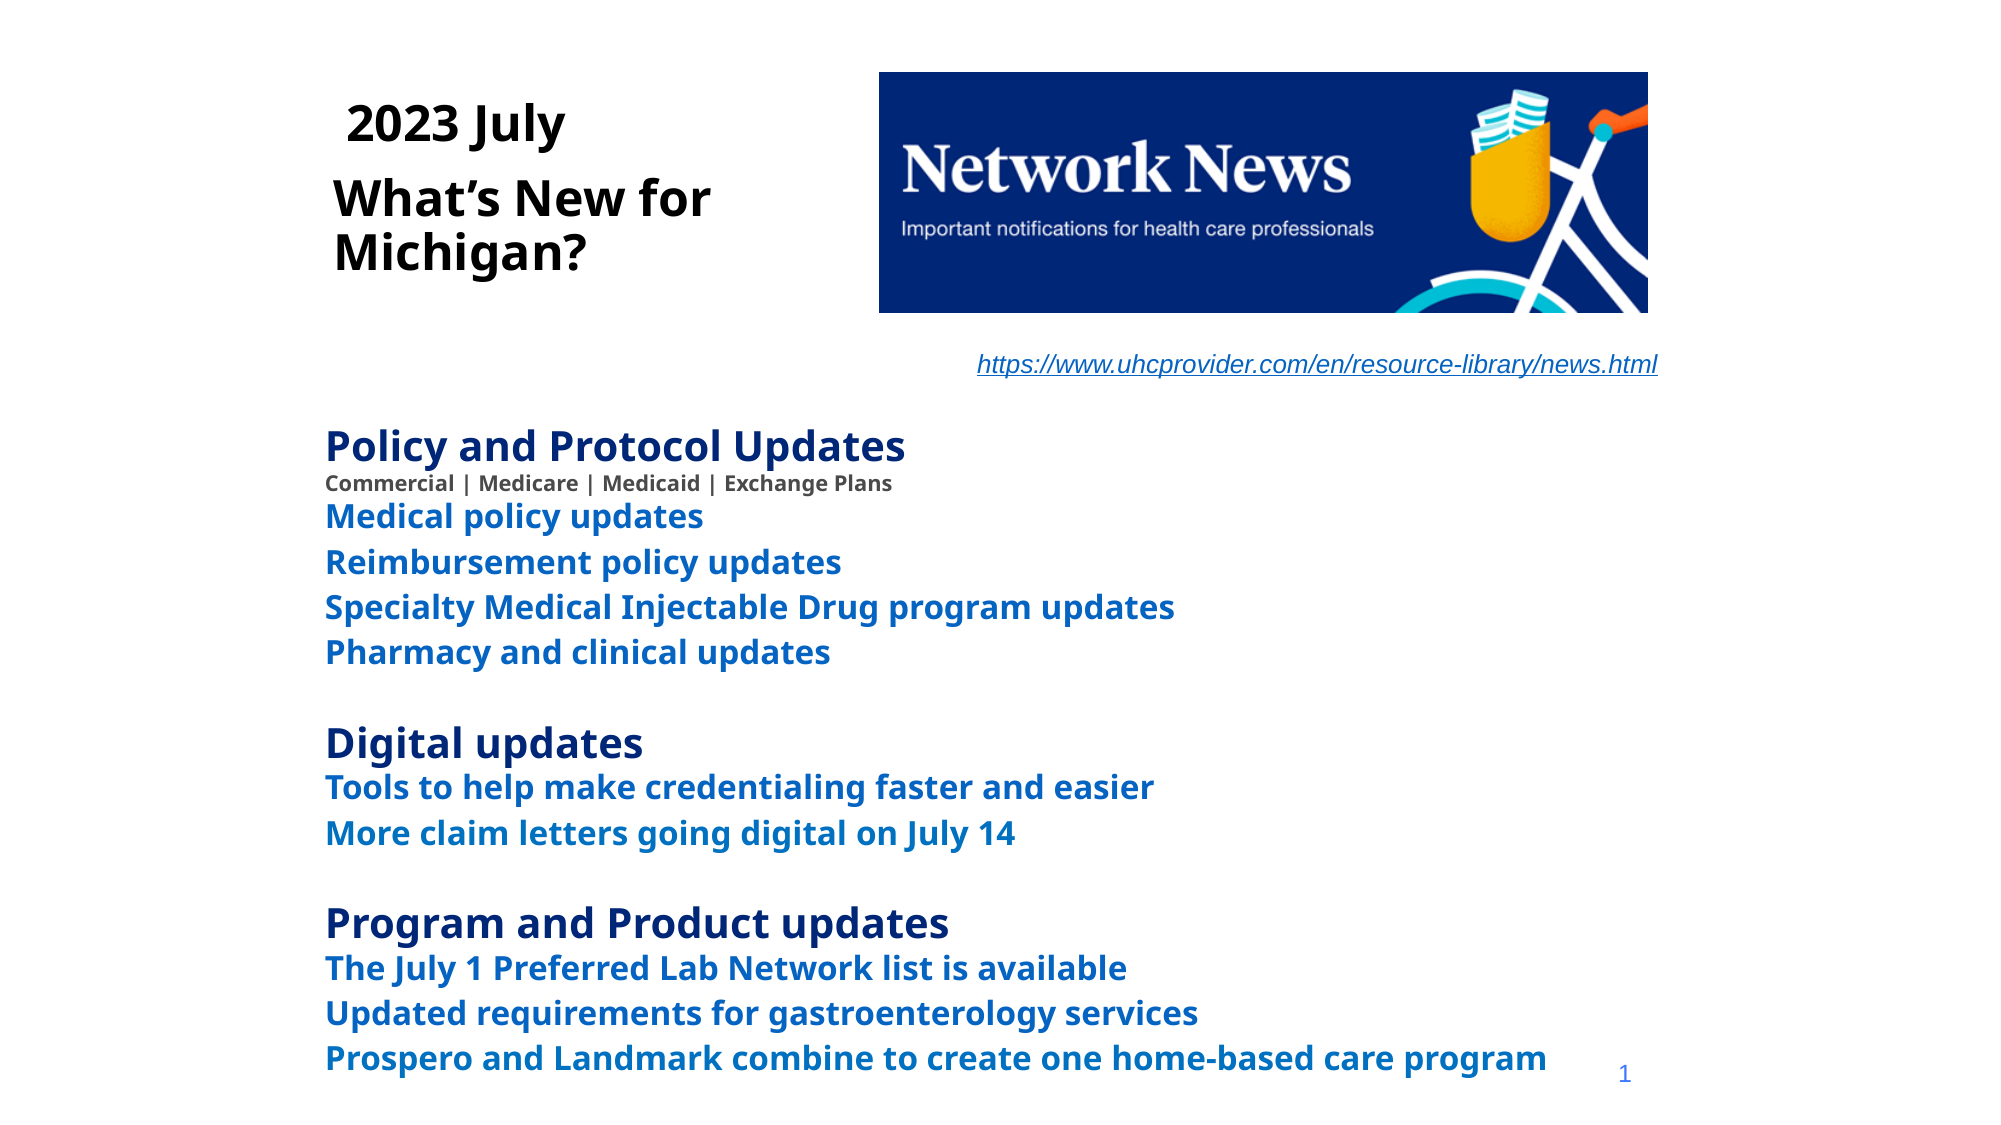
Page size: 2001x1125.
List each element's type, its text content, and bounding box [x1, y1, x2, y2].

picture [879, 72, 1648, 313]
list 2023 July What’s New for Michigan? [318, 54, 841, 325]
text_box https://www.uhcprovider.com/en/resource-library/news.html [962, 339, 1713, 386]
text_box Policy and Protocol Updates Commercial | Medicare | Medicaid | Exchange Plans Medical policy updates Reimbursement policy updates Specialty Medical Injectable Drug program updates Pharmacy and clinical updates Digital updates Tools to help make credentialing faster and easier More claim letters going digital on July 14 Program and Product updates The July 1 Preferred Lab Network list is available Updated requirements for gastroenterology services Prospero and Landmark combine to create one home-based care program [310, 411, 1879, 1125]
